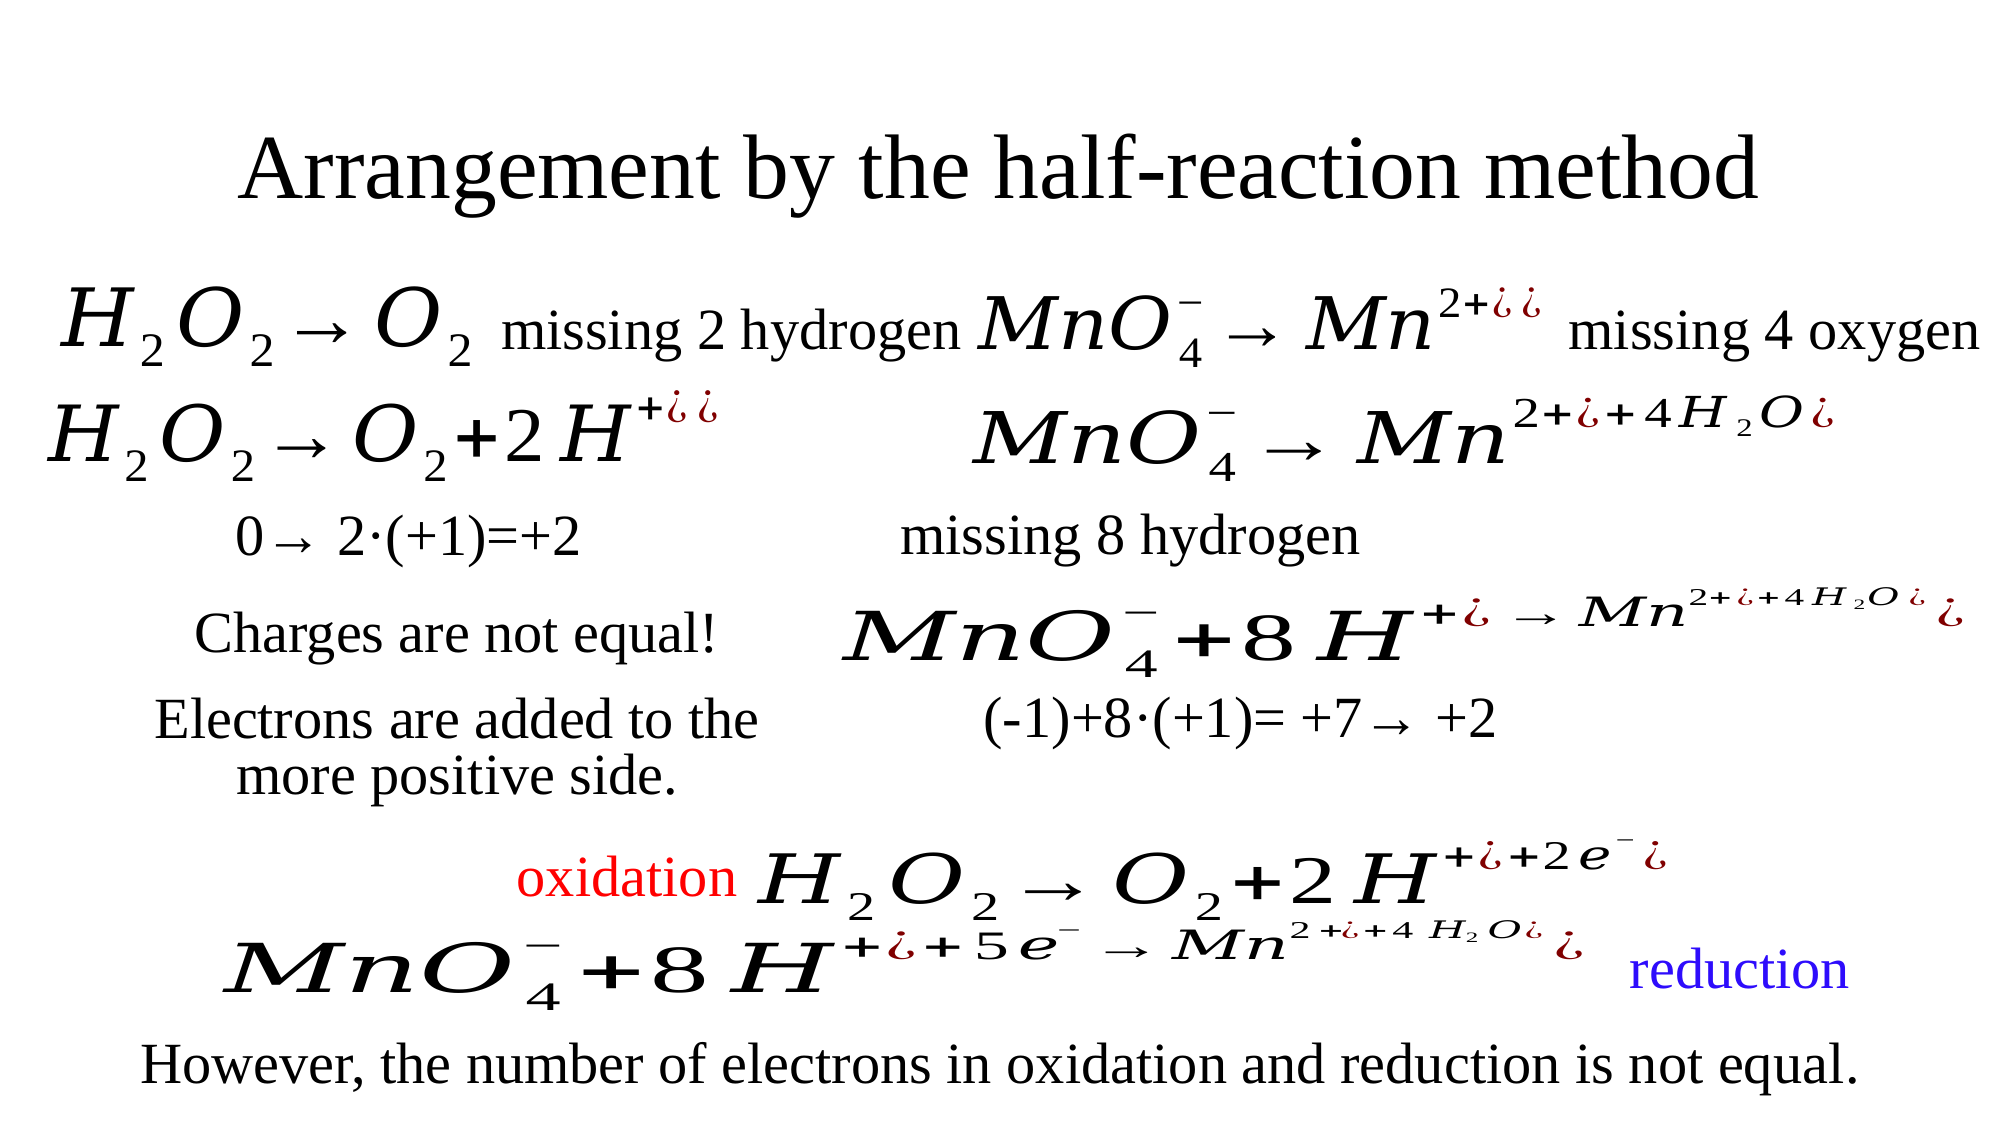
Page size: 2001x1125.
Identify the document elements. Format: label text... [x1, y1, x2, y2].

text_box missing 8 hydrogen [885, 489, 1376, 574]
title Arrangement by the half-reaction method [137, 59, 1863, 278]
text_box Electrons are added to the more positive side. [78, 686, 837, 813]
text_box missing 4 oxygen [1553, 283, 1996, 369]
text_box 0→ 2·(+1)=+2 [220, 489, 597, 575]
text_box Charges are not equal! [179, 586, 735, 672]
text_box reduction [1615, 922, 1866, 1008]
text_box (-1)+8·(+1)= +7→ +2 [968, 671, 1513, 757]
text_box missing 2 hydrogen [486, 283, 977, 369]
text_box However, the number of electrons in oxidation and reduction is not equal. [125, 1017, 1875, 1103]
text_box oxidation [501, 830, 753, 916]
